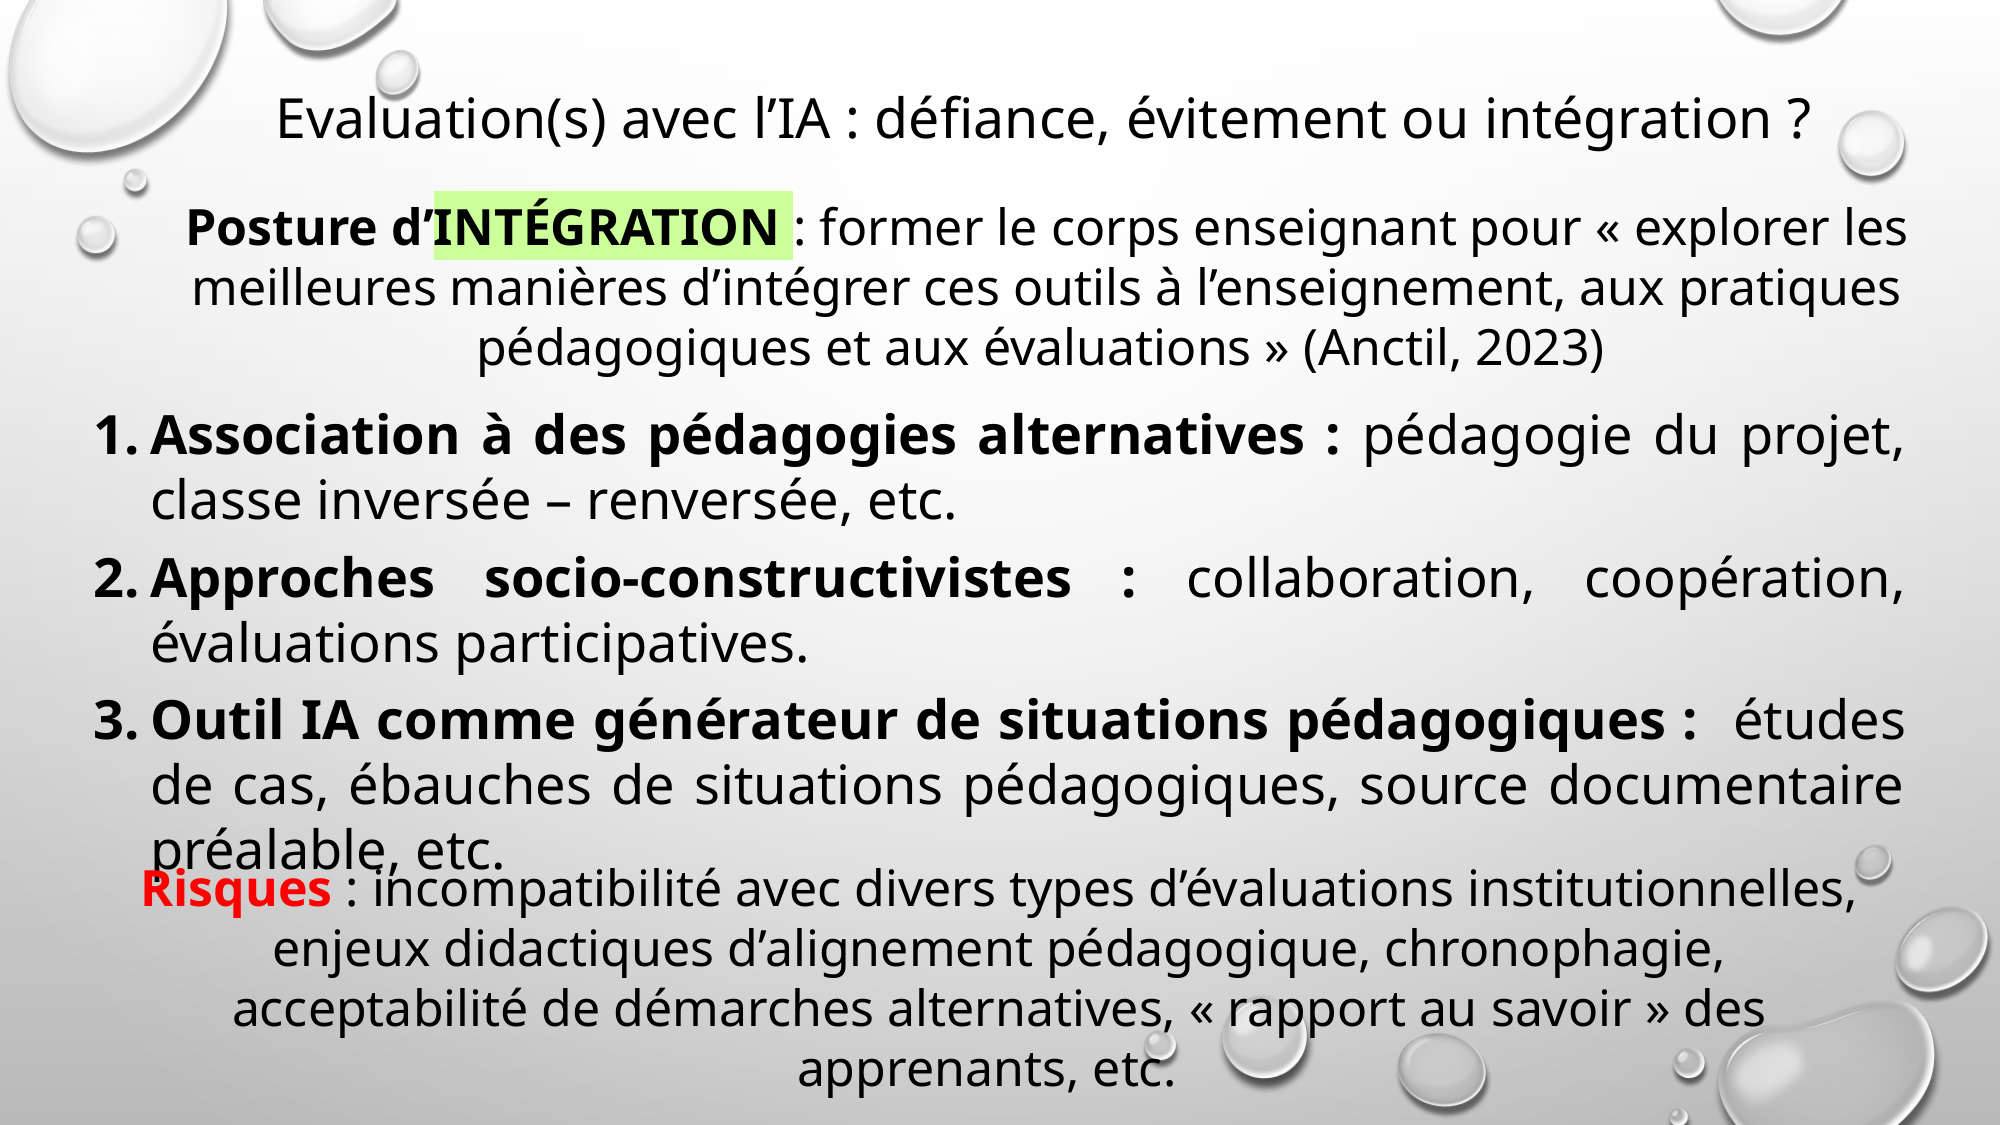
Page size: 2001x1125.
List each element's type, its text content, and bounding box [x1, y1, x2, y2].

picture [0, 0, 2000, 1125]
title Evaluation(s) avec l’IA : défiance, évitement ou intégration ? [194, 57, 1895, 184]
text_box [47, 210, 1953, 1047]
text_box Posture d’INTÉGRATION : former le corps enseignant pour « explorer les meilleures manières d’intégrer ces outils à l’enseignement, aux pratiques pédagogiques et aux évaluations » (Anctil, 2023) [94, 187, 2000, 383]
text_box Risques : incompatibilité avec divers types d’évaluations institutionnelles, enjeux didactiques d’alignement pédagogique, chronophagie, acceptabilité de démarches alternatives, « rapport au savoir » des apprenants, etc. [105, 849, 1895, 1105]
text_box Association à des pédagogies alternatives : pédagogie du projet, classe inversée – renversée, etc. Approches socio-constructivistes : collaboration, coopération, évaluations participatives. Outil IA comme générateur de situations pédagogiques : études de cas, ébauches de situations pédagogiques, source documentaire préalable, etc. [78, 393, 1922, 888]
